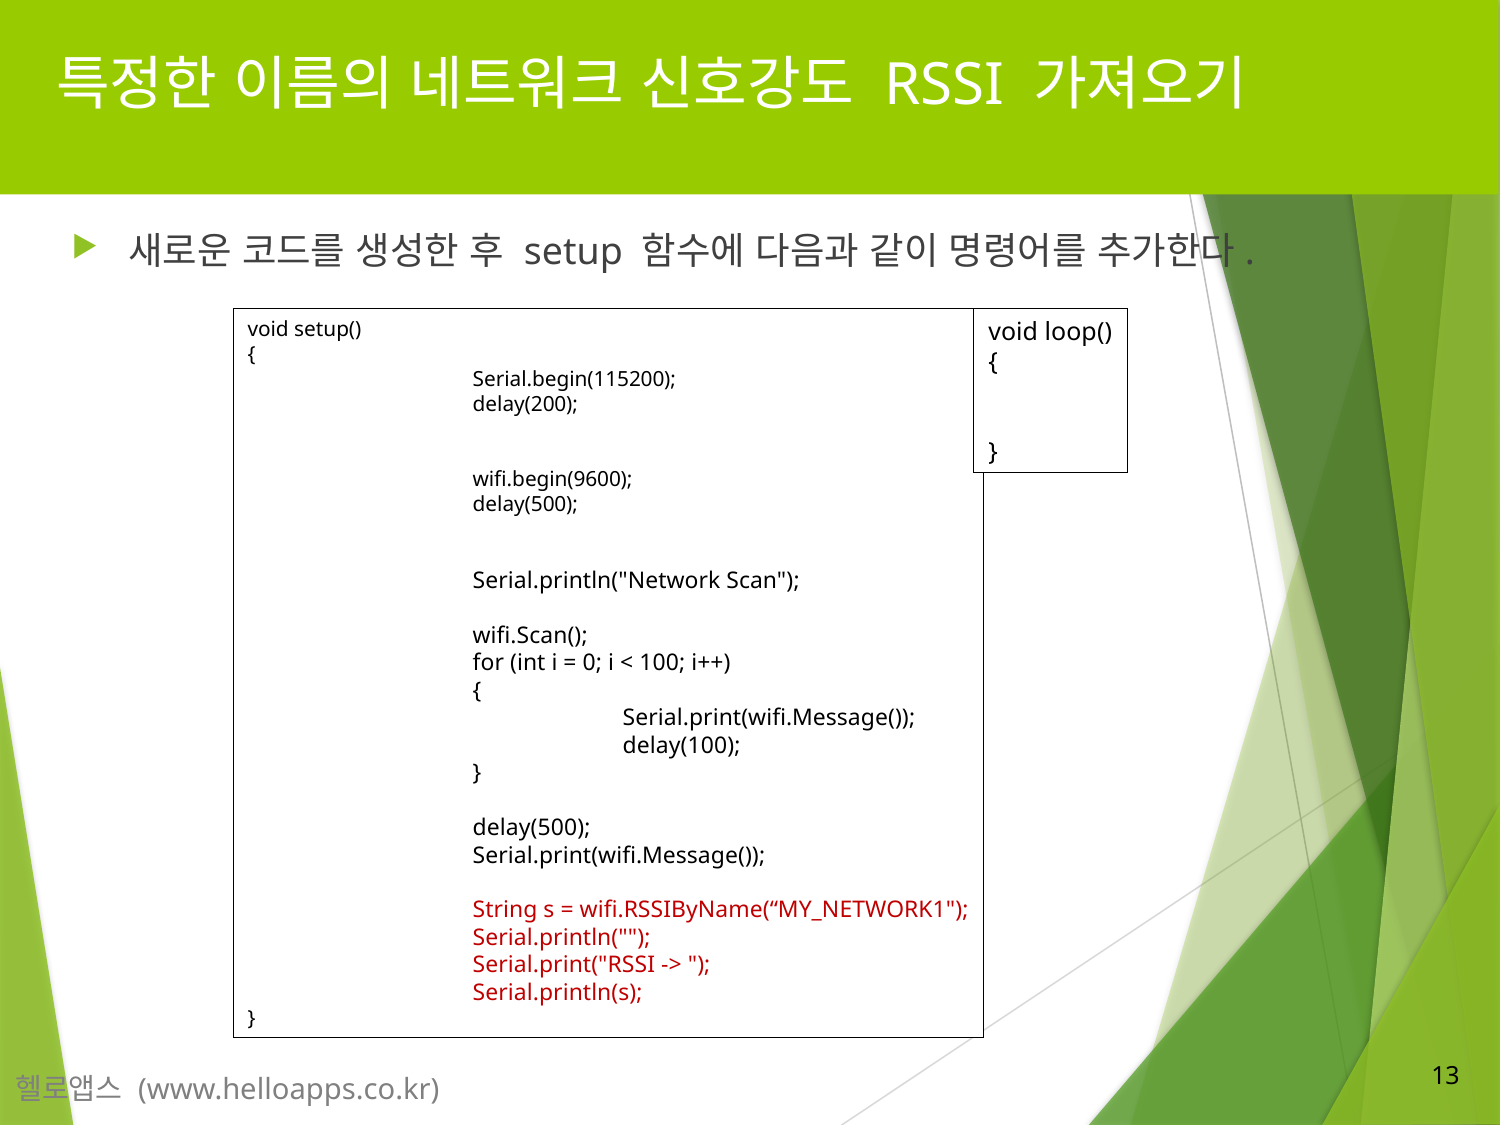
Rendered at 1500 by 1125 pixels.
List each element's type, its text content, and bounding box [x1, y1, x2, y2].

title 특정한 이름의 네트워크 신호강도 RSSI 가져오기 [41, 38, 1471, 173]
text_box void setup() { Serial.begin(115200); delay(200); wifi.begin(9600); delay(500); Serial.println("Network Scan"); wifi.Scan(); for (int i = 0; i < 100; i++) { Serial.print(wifi.Message()); delay(100); } delay(500); Serial.print(wifi.Message()); String s = wifi.RSSIByName(“MY_NETWORK1"); Serial.println(""); Serial.print("RSSI -> "); Serial.println(s); } [233, 308, 984, 1038]
list 새로운 코드를 생성한 후 setup 함수에 다음과 같이 명령어를 추가한다. [56, 219, 1433, 976]
slide_number 13 [1390, 1046, 1475, 1107]
text_box void loop() { } [973, 308, 1128, 473]
